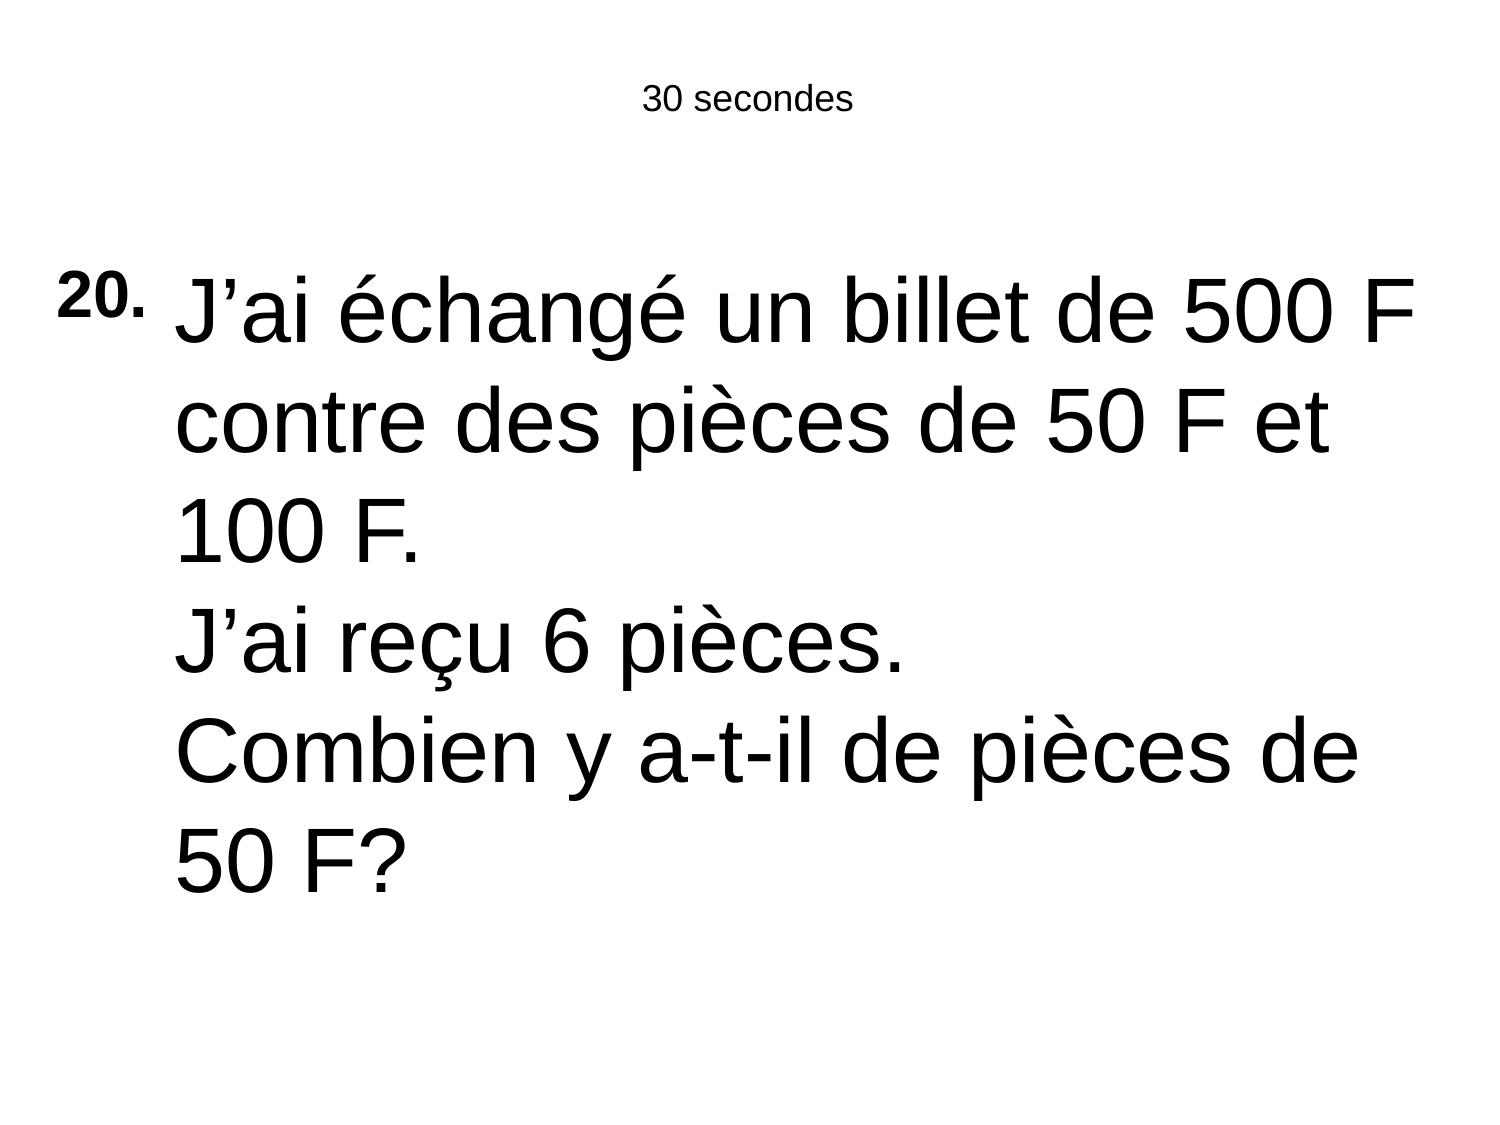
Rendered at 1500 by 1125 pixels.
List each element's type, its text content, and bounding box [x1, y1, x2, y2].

text_box 20. [41, 243, 159, 339]
text_box J’ai échangé un billet de 500 F contre des pièces de 50 F et 100 F. J’ai reçu 6 pièces. Combien y a-t-il de pièces de 50 F? [159, 243, 1447, 918]
text_box 30 secondes [525, 66, 971, 127]
